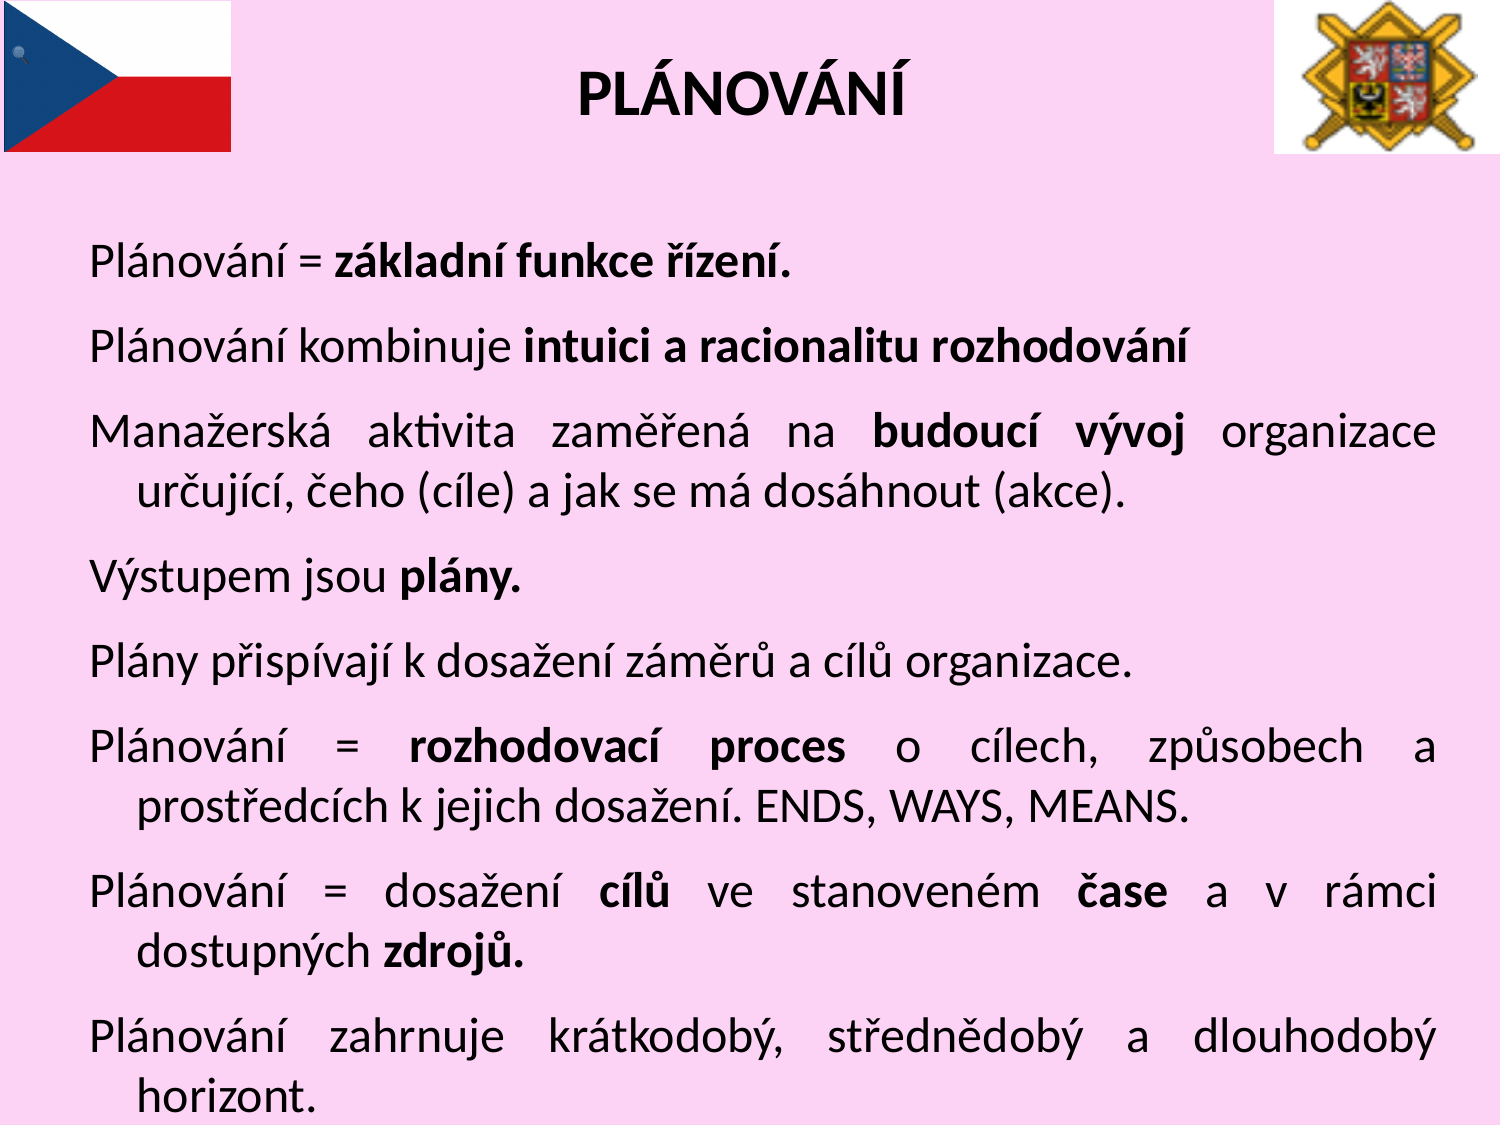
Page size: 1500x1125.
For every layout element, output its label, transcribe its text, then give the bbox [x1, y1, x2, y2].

text_box PLÁNOVÁNÍ [228, 0, 1271, 138]
list Plánování = základní funkce řízení. Plánování kombinuje intuici a racionalitu rozhodování Manažerská aktivita zaměřená na budoucí vývoj organizace určující, čeho (cíle) a jak se má dosáhnout (akce). Výstupem jsou plány. Plány přispívají k dosažení záměrů a cílů organizace. Plánování = rozhodovací proces o cílech, způsobech a prostředcích k jejich dosažení. ENDS, WAYS, MEANS. Plánování = dosažení cílů ve stanoveném čase a v rámci dostupných zdrojů. Plánování zahrnuje krátkodobý, střednědobý a dlouhodobý horizont. [0, 219, 1453, 937]
picture [1274, 0, 1500, 154]
picture [4, 1, 231, 152]
